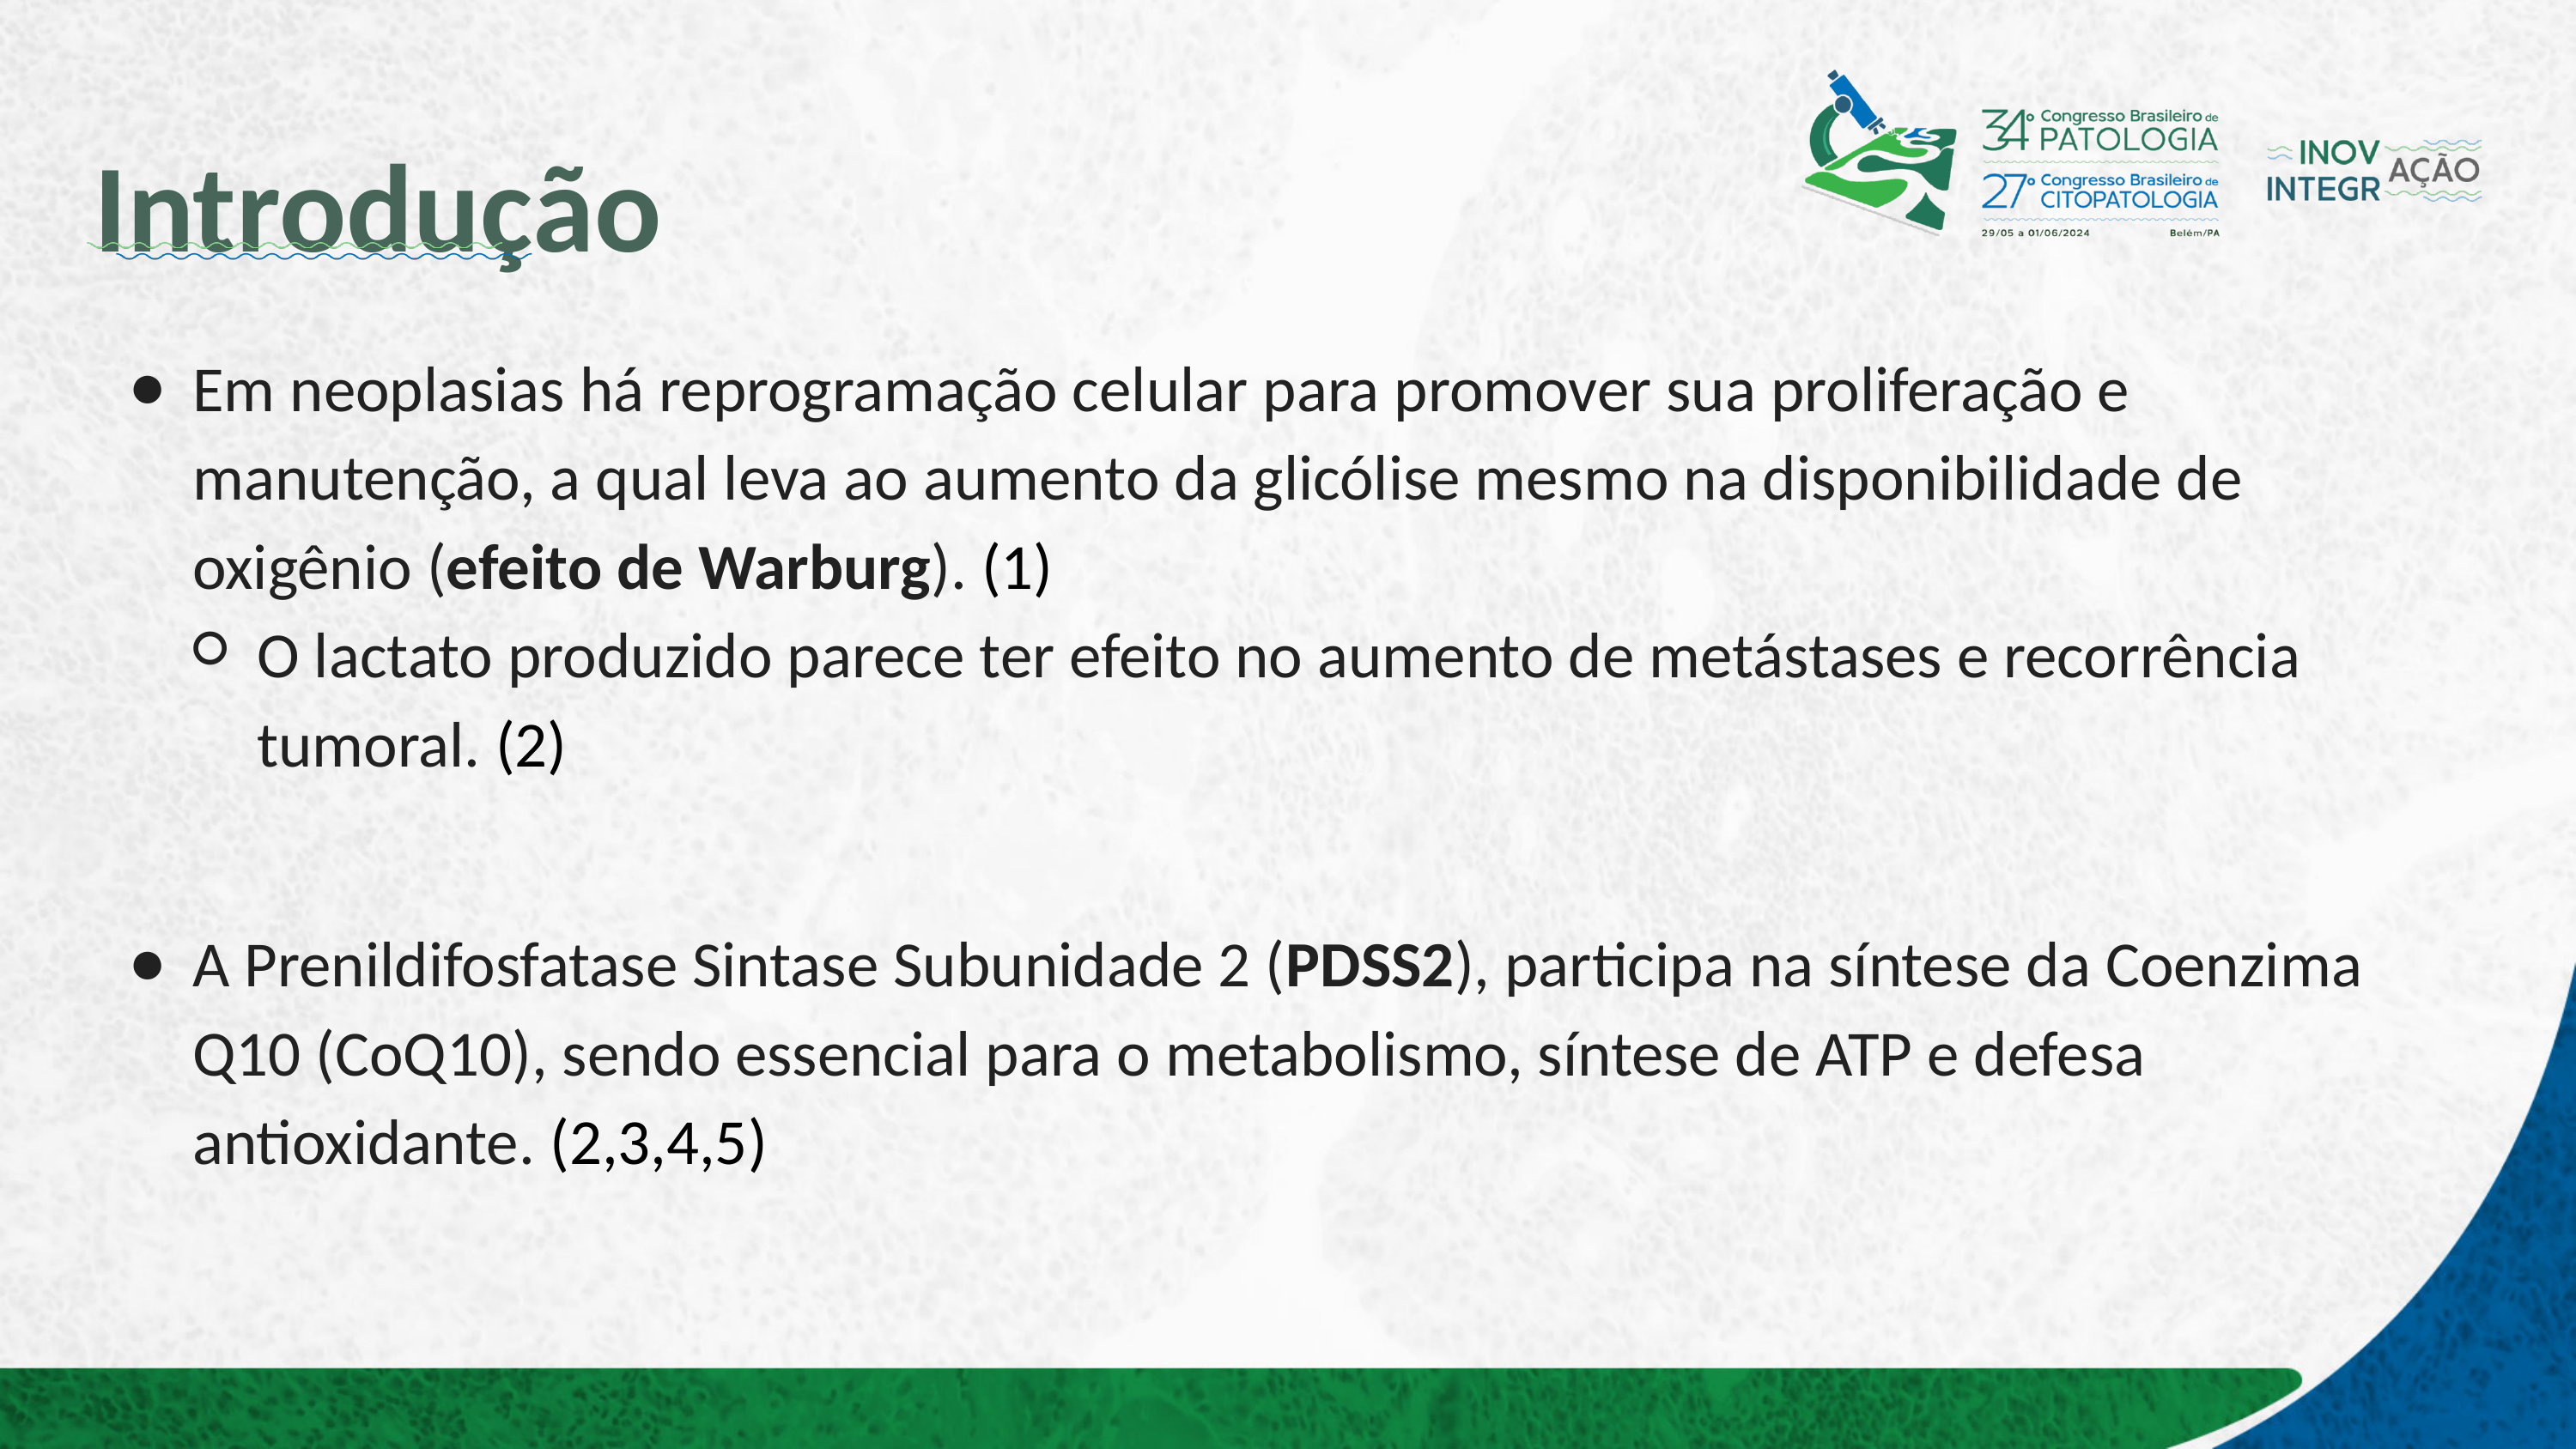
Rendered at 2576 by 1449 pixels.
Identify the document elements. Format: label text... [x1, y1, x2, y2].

picture [0, 0, 2576, 1449]
title Introdução [81, 73, 1724, 246]
list Em neoplasias há reprogramação celular para promover sua proliferação e manutenção, a qual leva ao aumento da glicólise mesmo na disponibilidade de oxigênio (efeito de Warburg). (1) O lactato produzido parece ter efeito no aumento de metástases e recorrência tumoral. (2) A Prenildifosfatase Sintase Subunidade 2 (PDSS2), participa na síntese da Coenzima Q10 (CoQ10), sendo essencial para o metabolismo, síntese de ATP e defesa antioxidante. (2,3,4,5) [115, 329, 2472, 1211]
